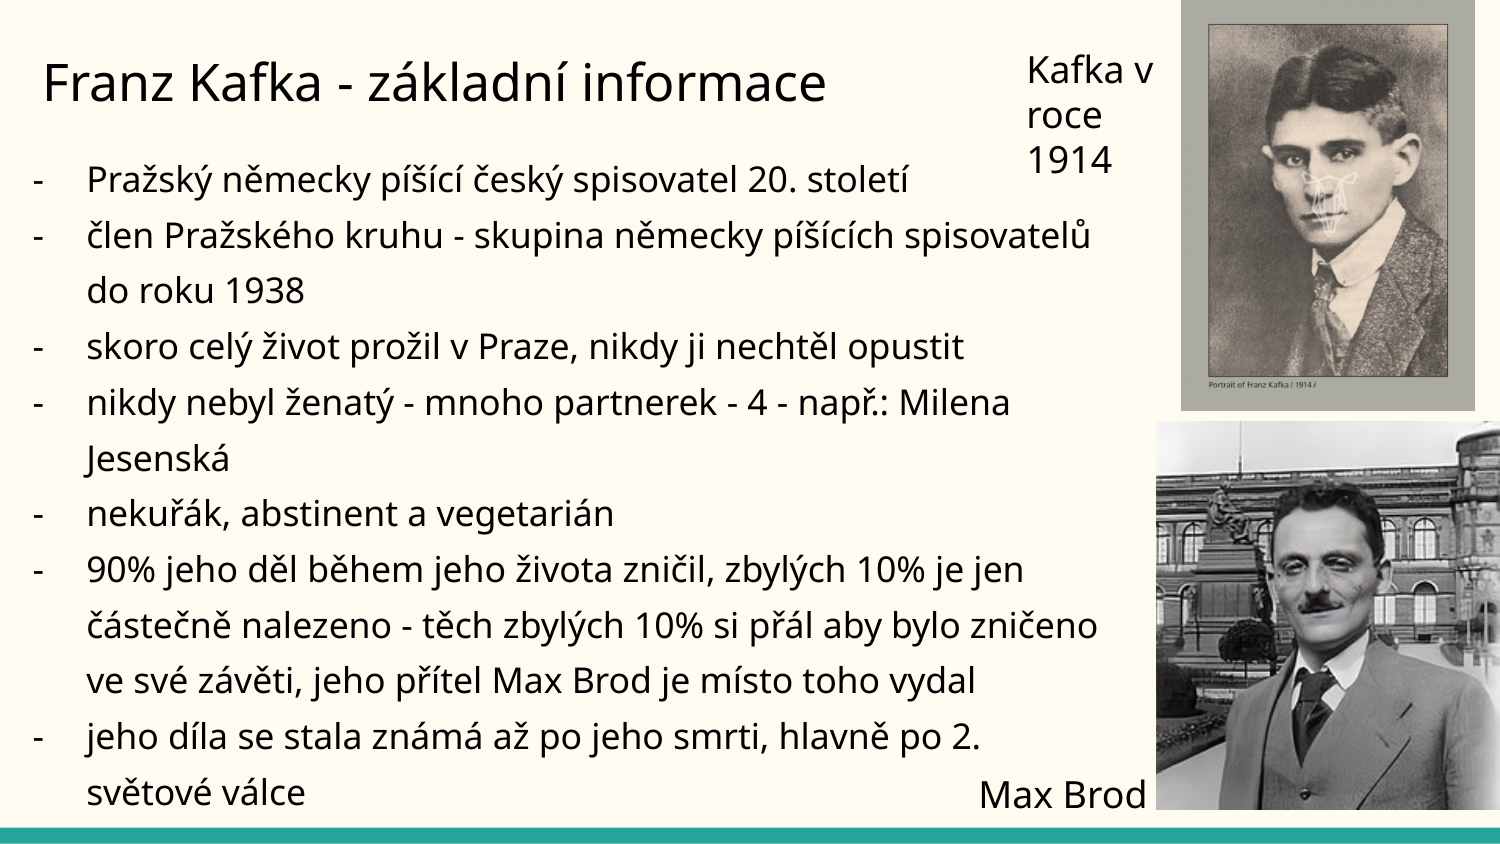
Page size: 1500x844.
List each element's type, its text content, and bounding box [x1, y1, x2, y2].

picture [1155, 421, 1500, 810]
picture [1180, 0, 1476, 411]
text_box Max Brod [963, 756, 1150, 810]
list Pražský německy píšící český spisovatel 20. století člen Pražského kruhu - skupina německy píšících spisovatelů do roku 1938 skoro celý život prožil v Praze, nikdy ji nechtěl opustit nikdy nebyl ženatý - mnoho partnerek - 4 - např.: Milena Jesenská nekuřák, abstinent a vegetarián 90% jeho děl během jeho života zničil, zbylých 10% je jen částečně nalezeno - těch zbylých 10% si přál aby bylo zničeno ve své závěti, jeho přítel Max Brod je místo toho vydal jeho díla se stala známá až po jeho smrti, hlavně po 2. světové válce [0, 132, 1122, 844]
title Franz Kafka - základní informace [27, 31, 1175, 132]
text_box Kafka v roce 1914 [1011, 31, 1175, 85]
